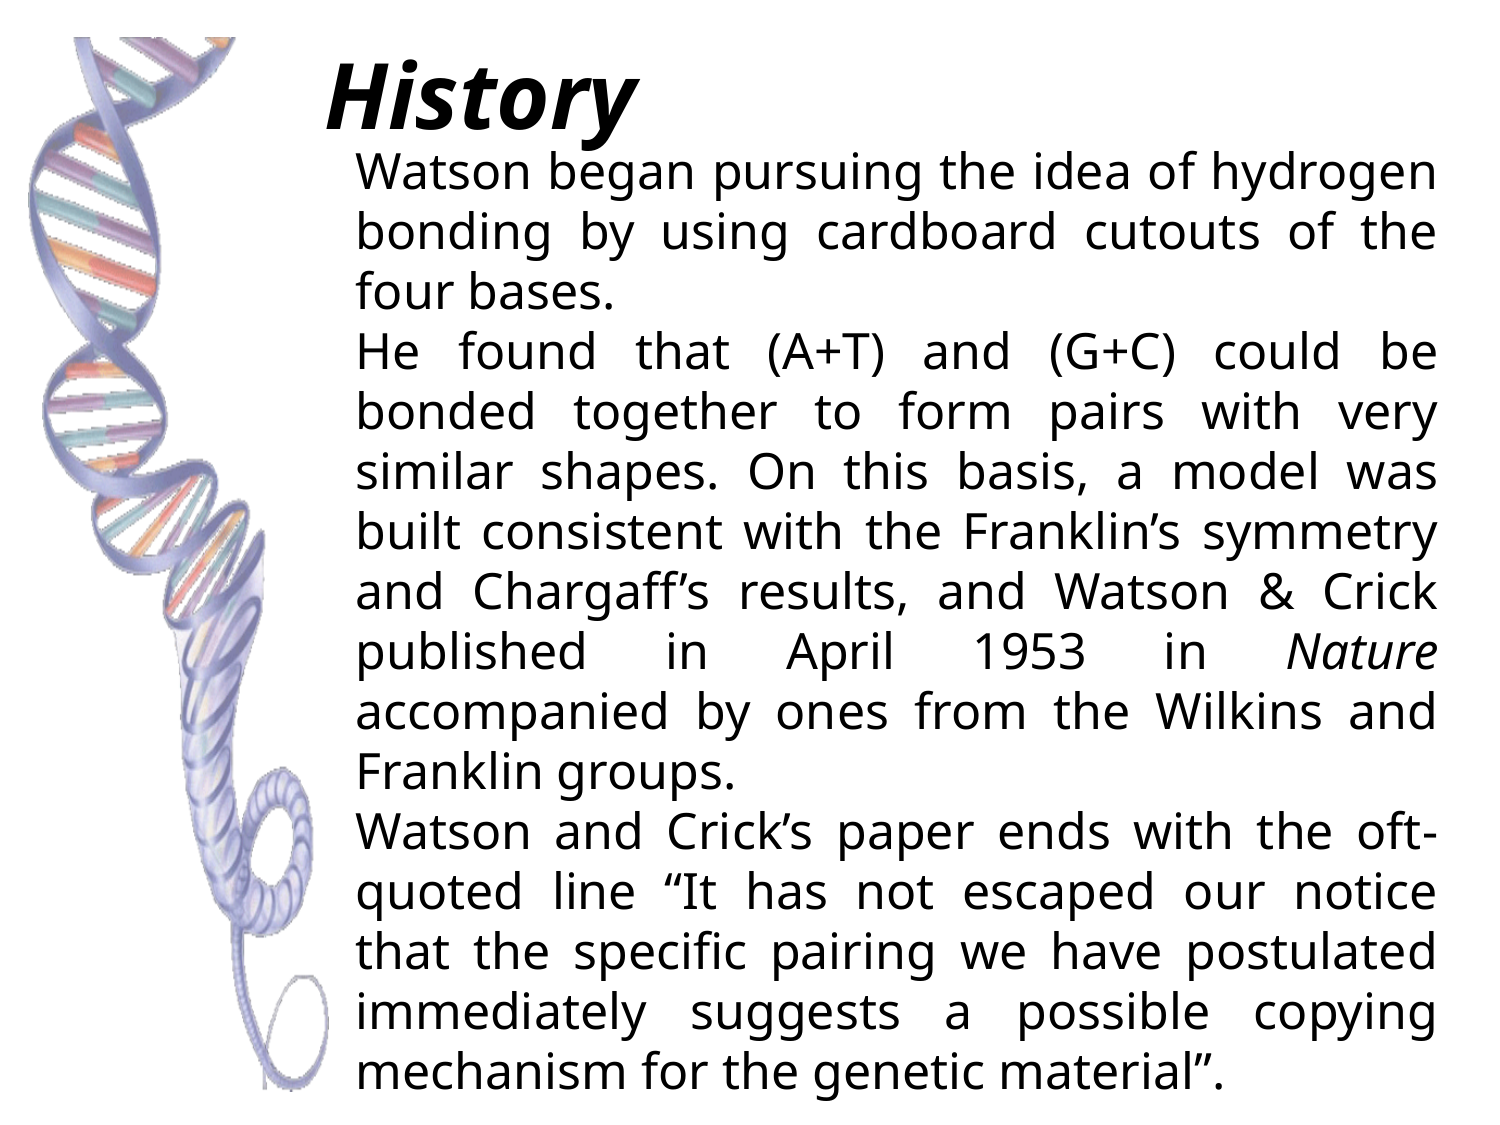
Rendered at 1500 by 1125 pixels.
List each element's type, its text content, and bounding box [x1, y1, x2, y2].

text_box Watson began pursuing the idea of hydrogen bonding by using cardboard cutouts of the four bases. He found that (A+T) and (G+C) could be bonded together to form pairs with very similar shapes. On this basis, a model was built consistent with the Franklin’s symmetry and Chargaff’s results, and Watson & Crick published in April 1953 in Nature accompanied by ones from the Wilkins and Franklin groups. Watson and Crick’s paper ends with the oft-quoted line “It has not escaped our notice that the specific pairing we have postulated immediately suggests a possible copying mechanism for the genetic material”. [340, 131, 1454, 1107]
title History [309, 6, 1500, 194]
picture [28, 37, 329, 1092]
